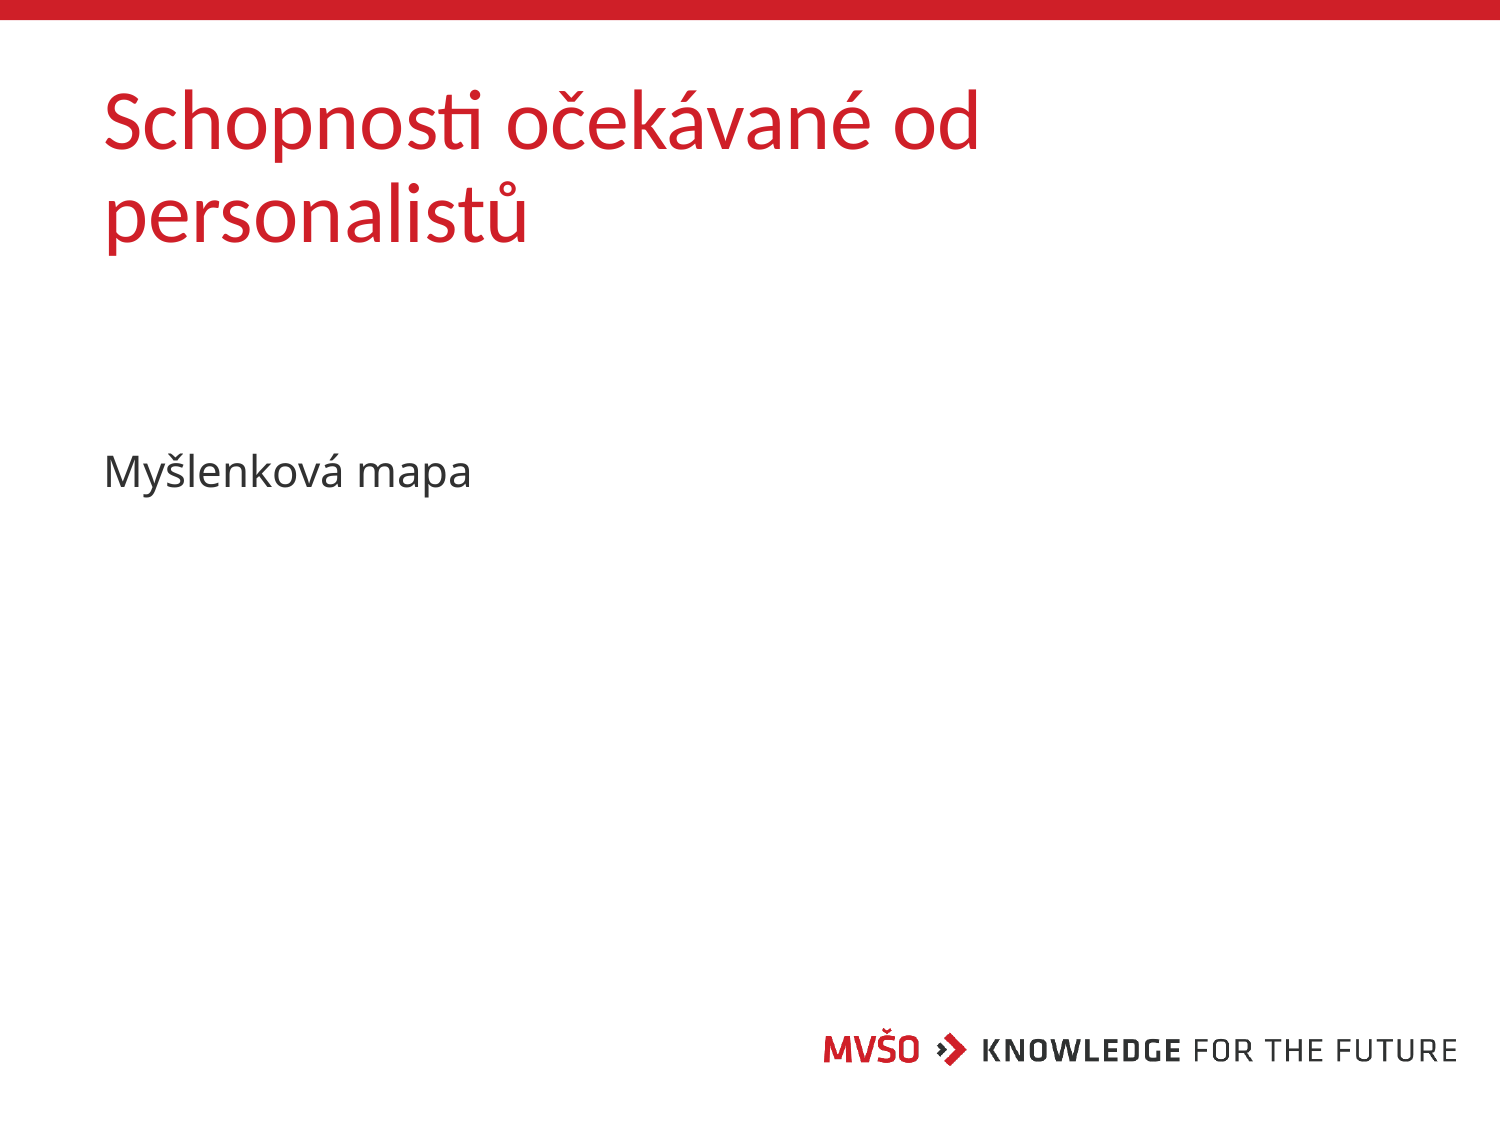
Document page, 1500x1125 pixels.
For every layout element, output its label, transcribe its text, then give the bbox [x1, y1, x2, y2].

title Schopnosti očekávané od personalistů [88, 59, 1412, 278]
list Myšlenková mapa [88, 299, 1412, 969]
picture [824, 1028, 1456, 1066]
